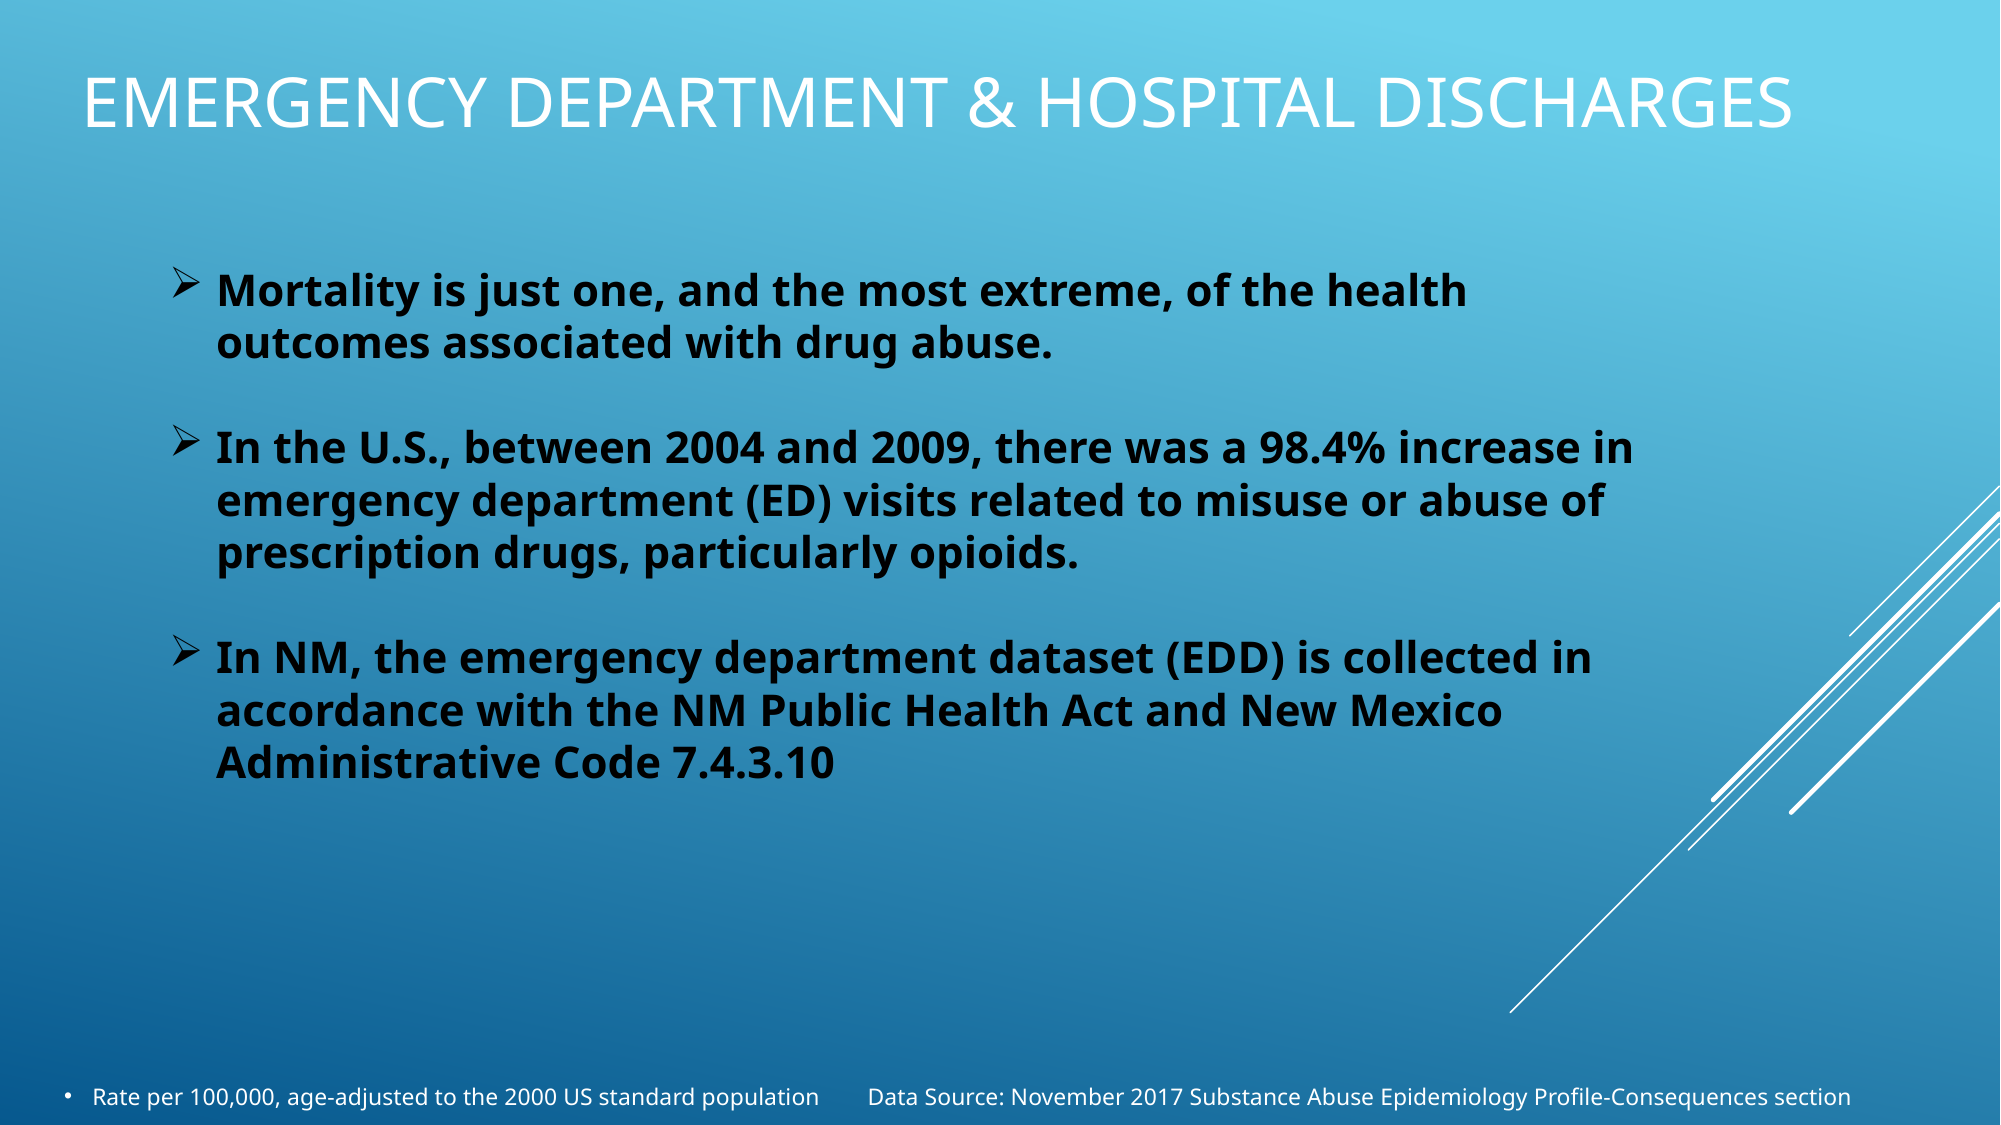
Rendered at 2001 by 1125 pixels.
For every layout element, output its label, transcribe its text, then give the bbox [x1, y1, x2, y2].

text_box Rate per 100,000, age-adjusted to the 2000 US standard population Data Source: November 2017 Substance Abuse Epidemiology Profile-Consequences section [49, 1074, 1931, 1118]
text_box Emergency Department & Hospital Discharges [67, 50, 1965, 149]
text_box Mortality is just one, and the most extreme, of the health outcomes associated with drug abuse. In the U.S., between 2004 and 2009, there was a 98.4% increase in emergency department (ED) visits related to misuse or abuse of prescription drugs, particularly opioids. In NM, the emergency department dataset (EDD) is collected in accordance with the NM Public Health Act and New Mexico Administrative Code 7.4.3.10 [154, 254, 1704, 795]
